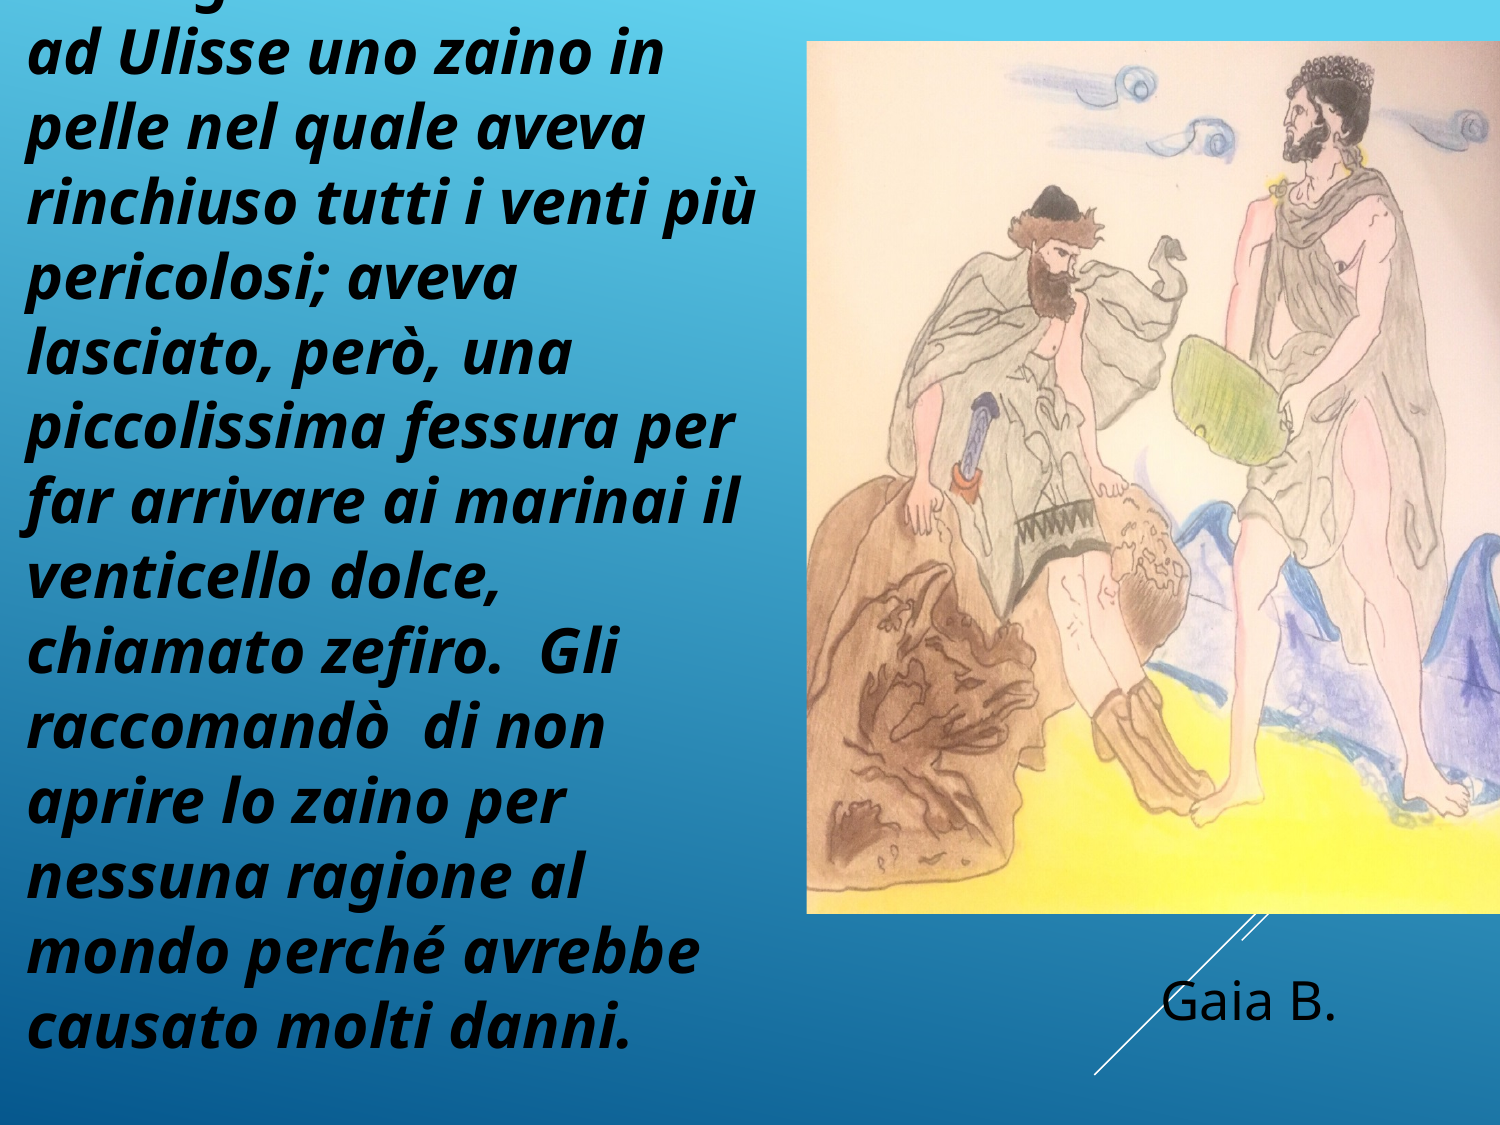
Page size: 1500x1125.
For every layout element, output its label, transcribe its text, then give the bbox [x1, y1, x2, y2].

text_box Gaia B. [1145, 950, 1399, 1075]
title Eolo, re dei venti, consegnò ad Ulisse uno zaino in pelle nel quale aveva rinchiuso tutti i venti più pericolosi; aveva lasciato, però, una piccolissima fessura per far arrivare ai marinai il venticello dolce, chiamato zefiro. Gli raccomandò di non aprire lo zaino per nessuna ragione al mondo perché avrebbe causato molti danni. [11, 30, 788, 893]
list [806, 41, 1500, 915]
